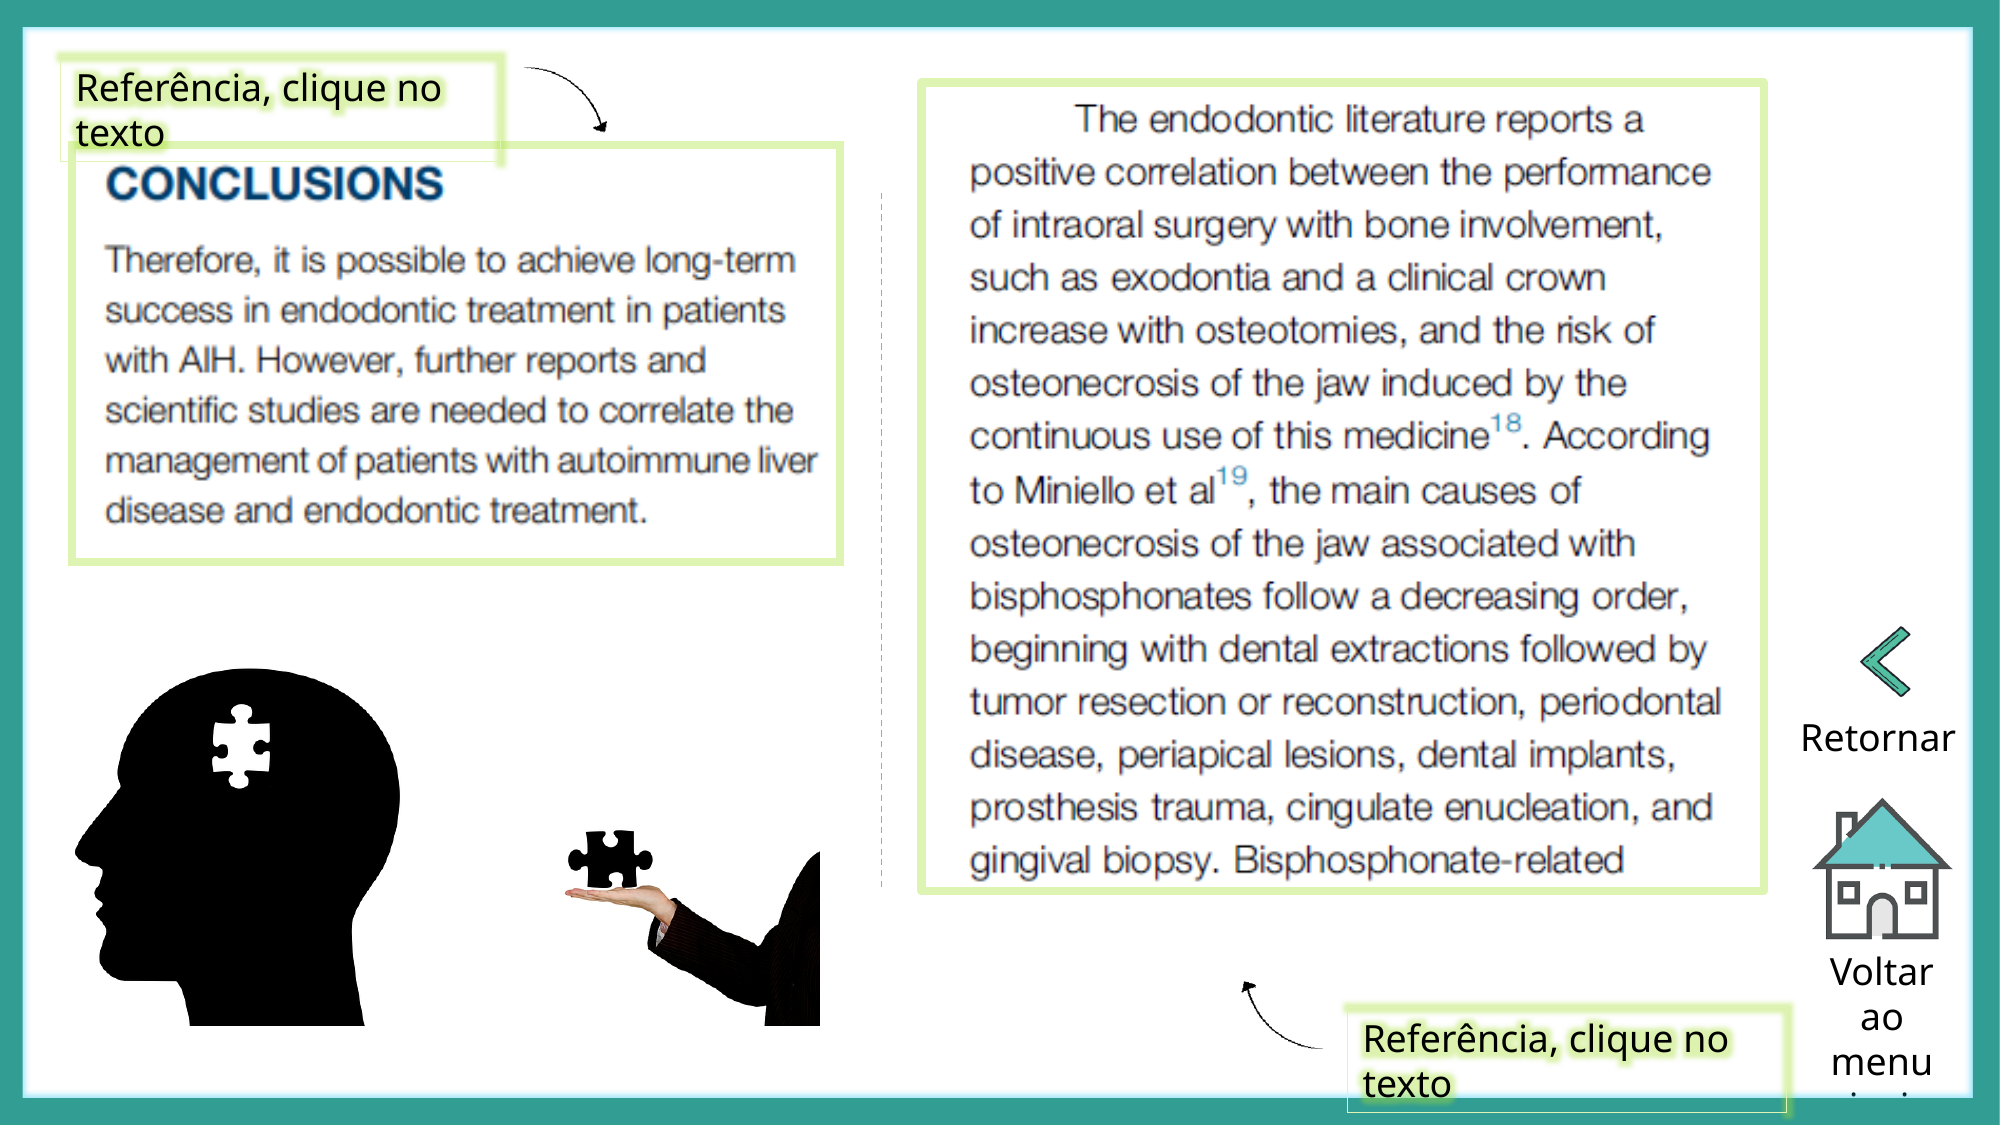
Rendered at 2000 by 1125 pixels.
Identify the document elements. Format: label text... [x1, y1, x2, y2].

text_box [1799, 616, 1957, 756]
text_box [0, 0, 2000, 1125]
picture [1809, 795, 1955, 941]
picture [76, 42, 837, 558]
picture [75, 616, 820, 1026]
picture [925, 86, 1760, 887]
picture [1225, 957, 1341, 1074]
text_box Voltar ao menu principal [1793, 940, 1966, 1091]
text_box Referência, clique no texto [60, 56, 501, 162]
text_box Referência, clique no texto [1347, 1007, 1787, 1113]
